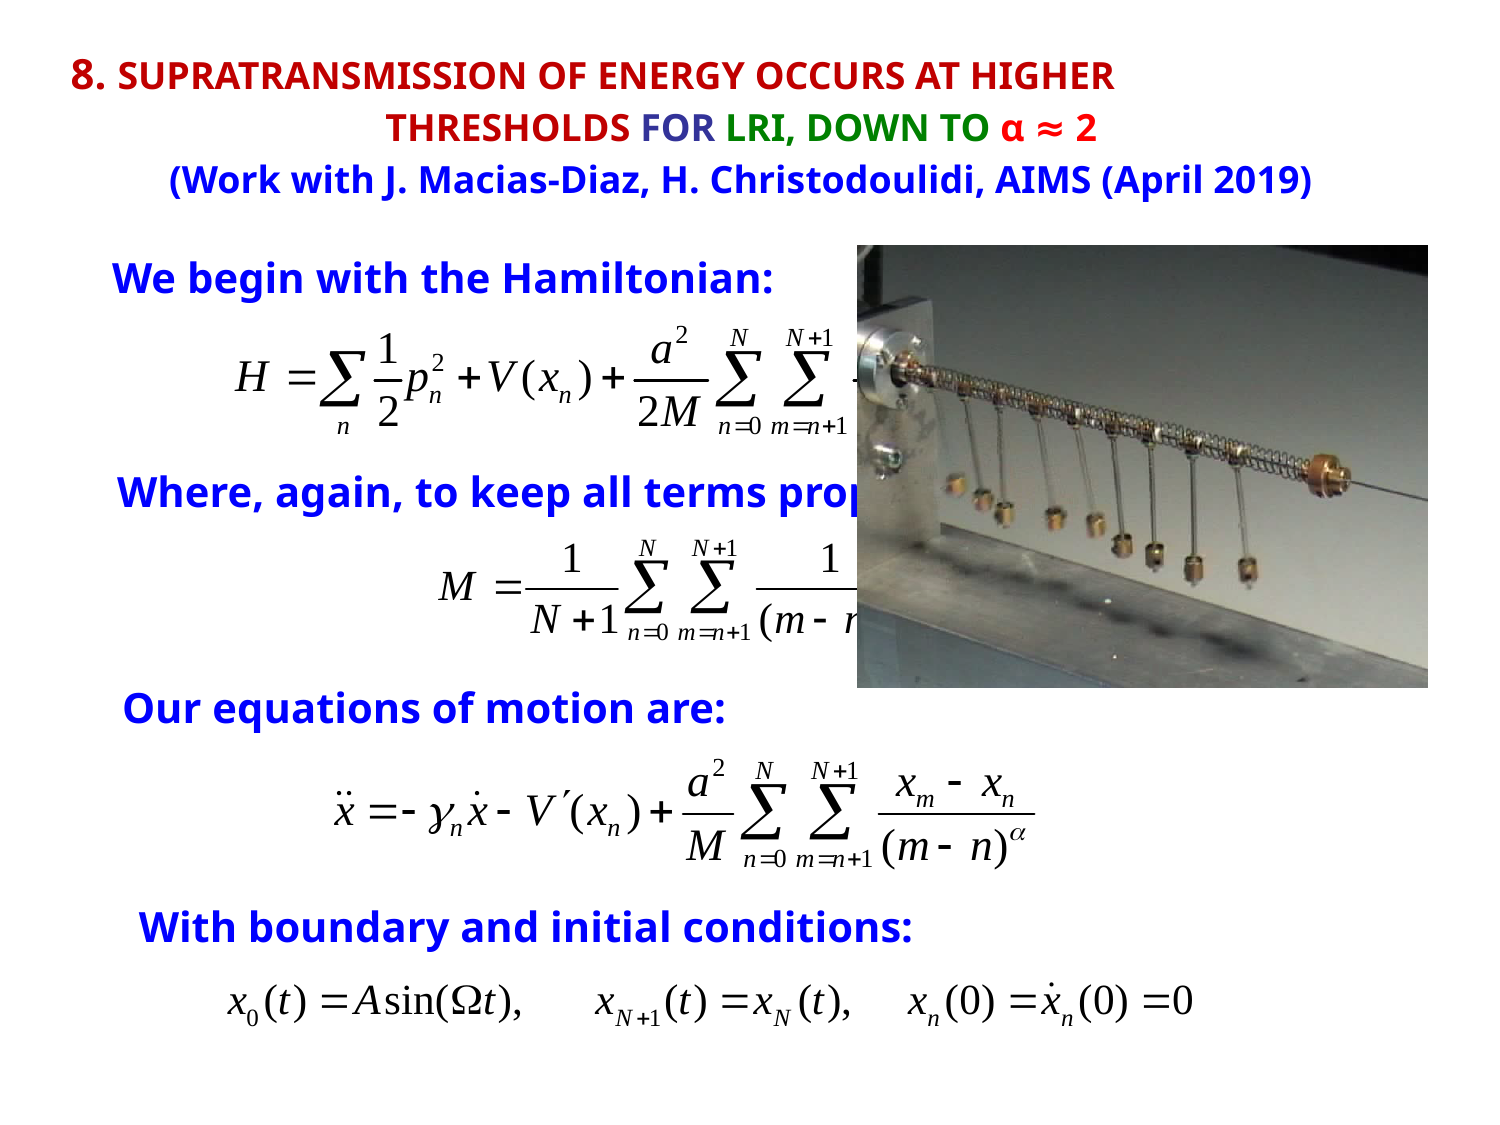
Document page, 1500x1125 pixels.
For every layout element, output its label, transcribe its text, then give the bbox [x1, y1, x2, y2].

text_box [325, 746, 1045, 879]
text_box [219, 971, 1202, 1037]
text_box Where, again, to keep all terms proportional to N: [102, 458, 850, 524]
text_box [431, 528, 850, 651]
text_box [226, 312, 850, 445]
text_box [856, 244, 1429, 689]
text_box We begin with the Hamiltonian: [97, 244, 854, 310]
text_box With boundary and initial conditions: [123, 893, 1223, 959]
text_box 8. Supratransmission of Energy occurs at higher thresholds for LRI, down to α ≈ 2 (Work with J. Macias-Diaz, H. Christodoulidi, AIMS (April 2019) [23, 49, 1459, 209]
text_box Our equations of motion are: [107, 674, 779, 739]
